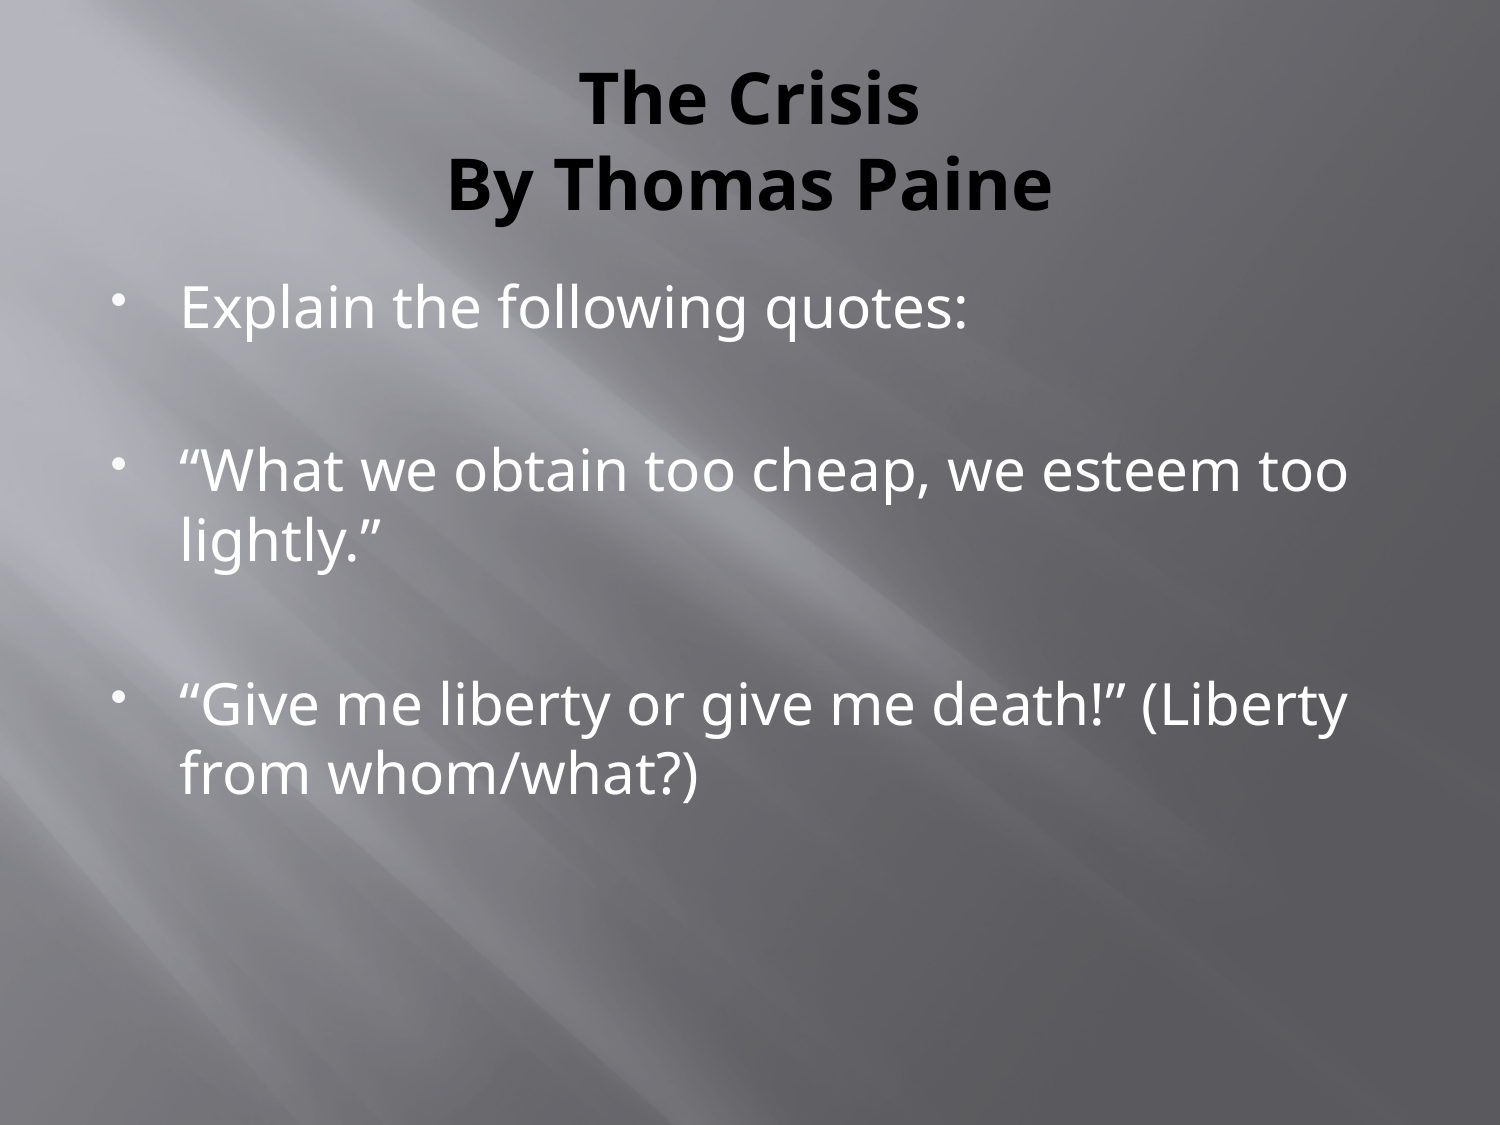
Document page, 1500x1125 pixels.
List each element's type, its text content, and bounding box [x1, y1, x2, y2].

list Explain the following quotes: “What we obtain too cheap, we esteem too lightly.” “Give me liberty or give me death!” (Liberty from whom/what?) [75, 262, 1425, 1035]
title The Crisis By Thomas Paine [75, 45, 1425, 233]
